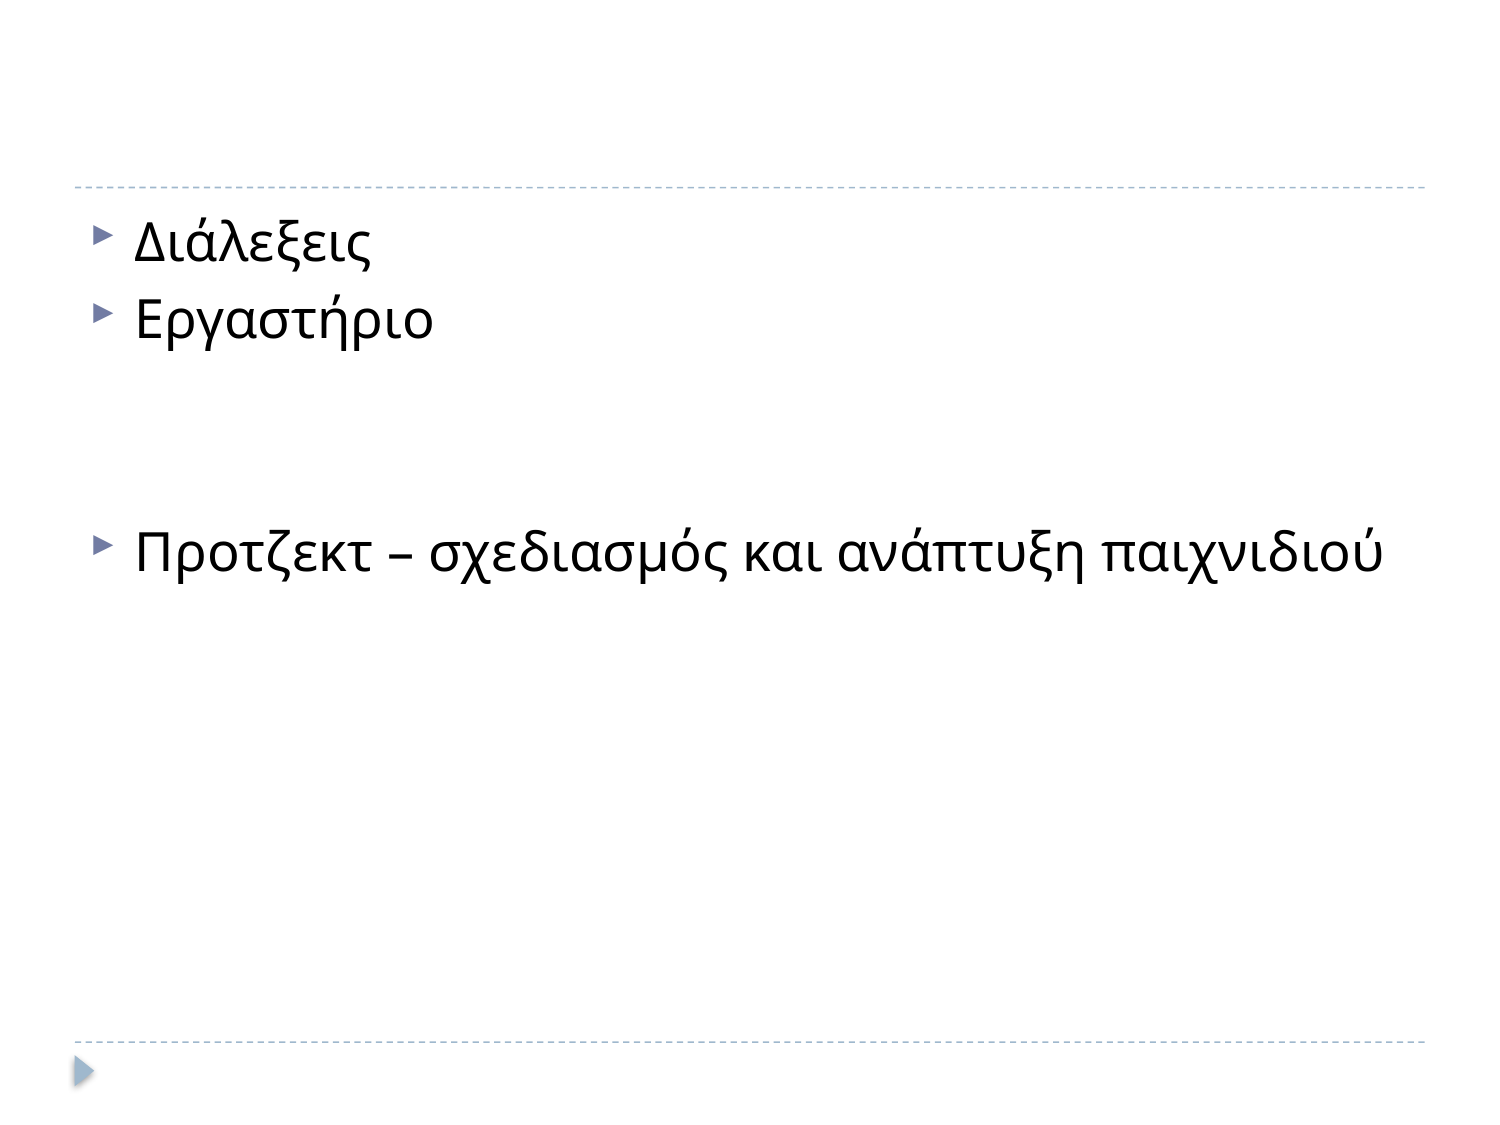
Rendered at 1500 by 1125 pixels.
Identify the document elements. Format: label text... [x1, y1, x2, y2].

list Διάλεξεις Εργαστήριο Προτζεκτ – σχεδιασμός και ανάπτυξη παιχνιδιού [75, 200, 1425, 1010]
